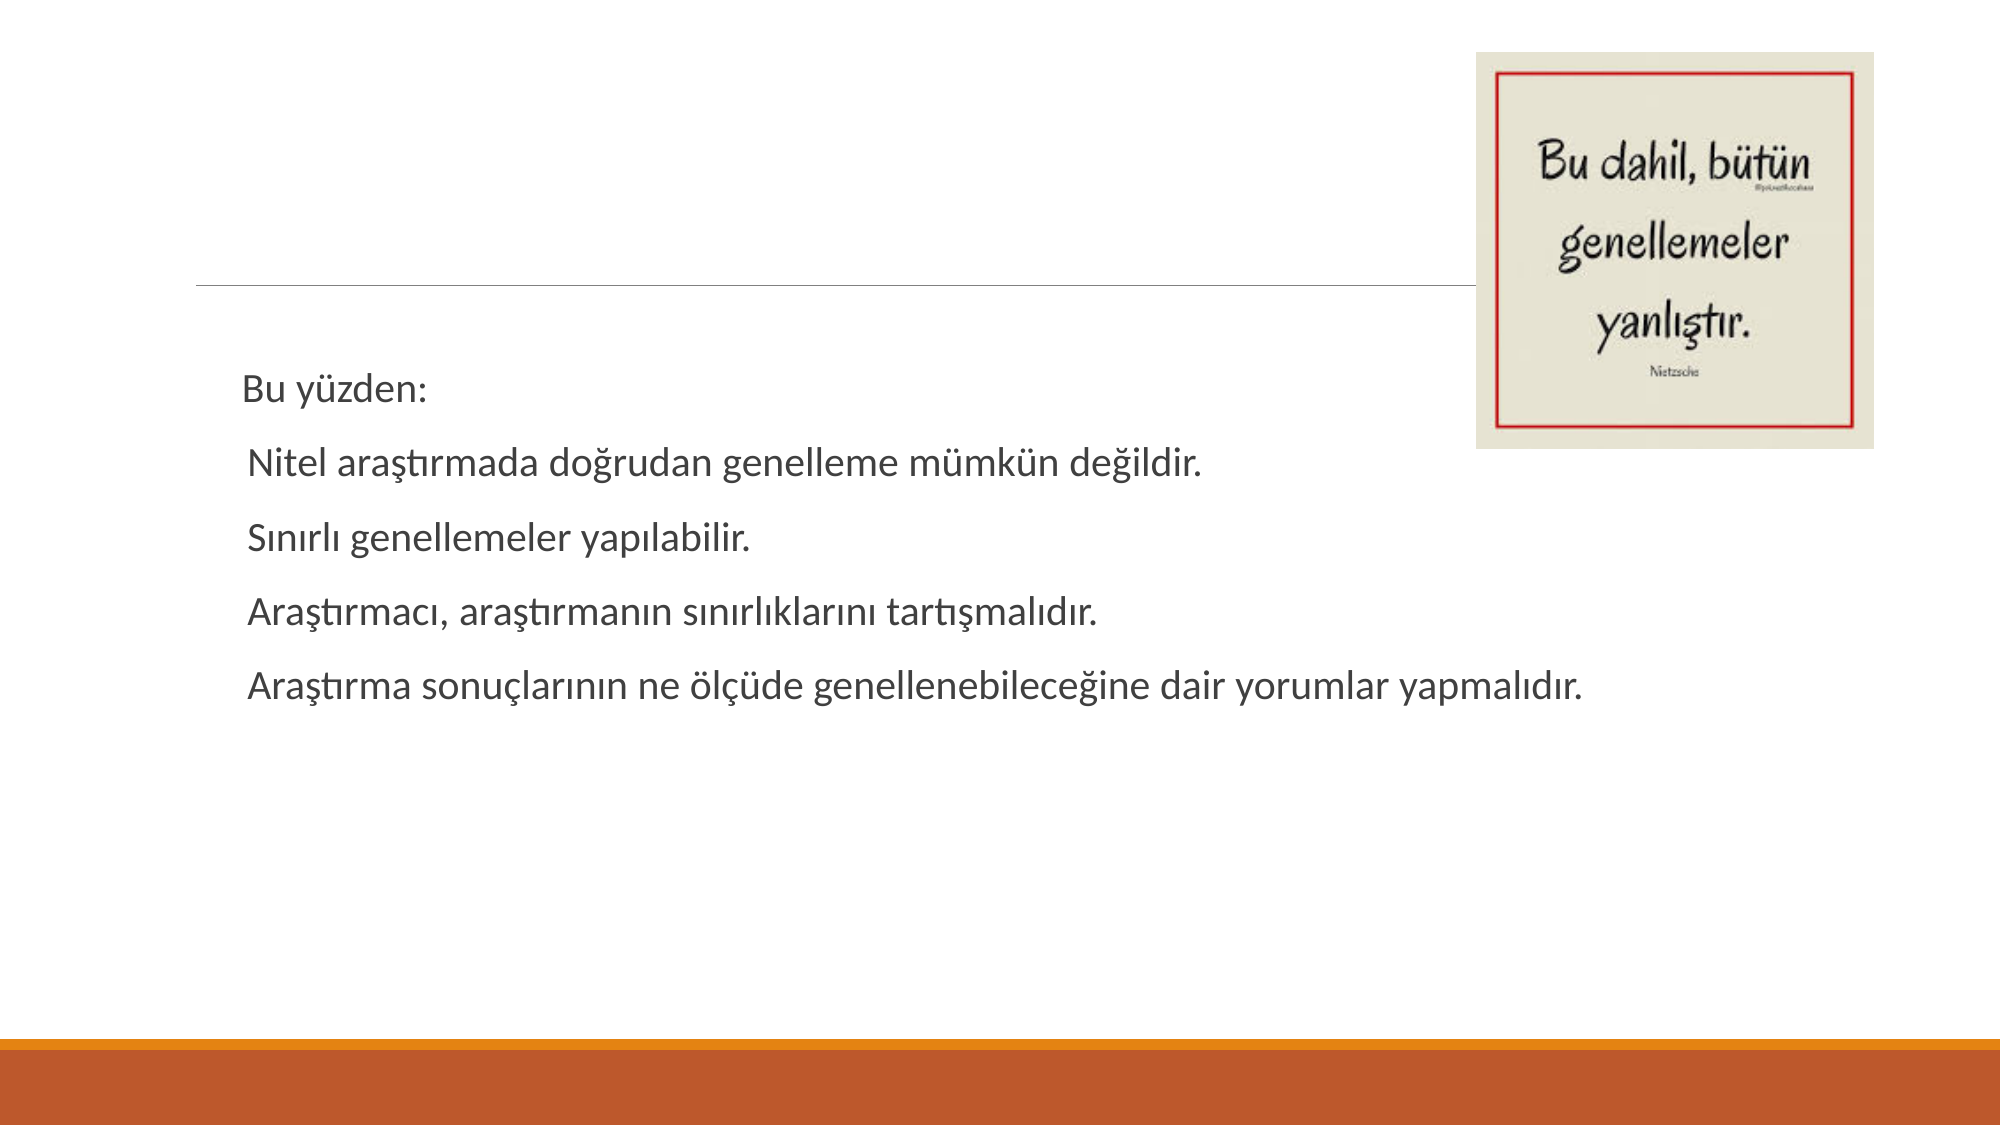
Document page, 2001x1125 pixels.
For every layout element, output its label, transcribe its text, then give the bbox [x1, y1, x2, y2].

picture [1476, 52, 1874, 450]
list Bu yüzden: Nitel araştırmada doğrudan genelleme mümkün değildir. Sınırlı genellemeler yapılabilir. Araştırmacı, araştırmanın sınırlıklarını tartışmalıdır. Araştırma sonuçlarının ne ölçüde genellenebileceğine dair yorumlar yapmalıdır. [232, 359, 1675, 1038]
